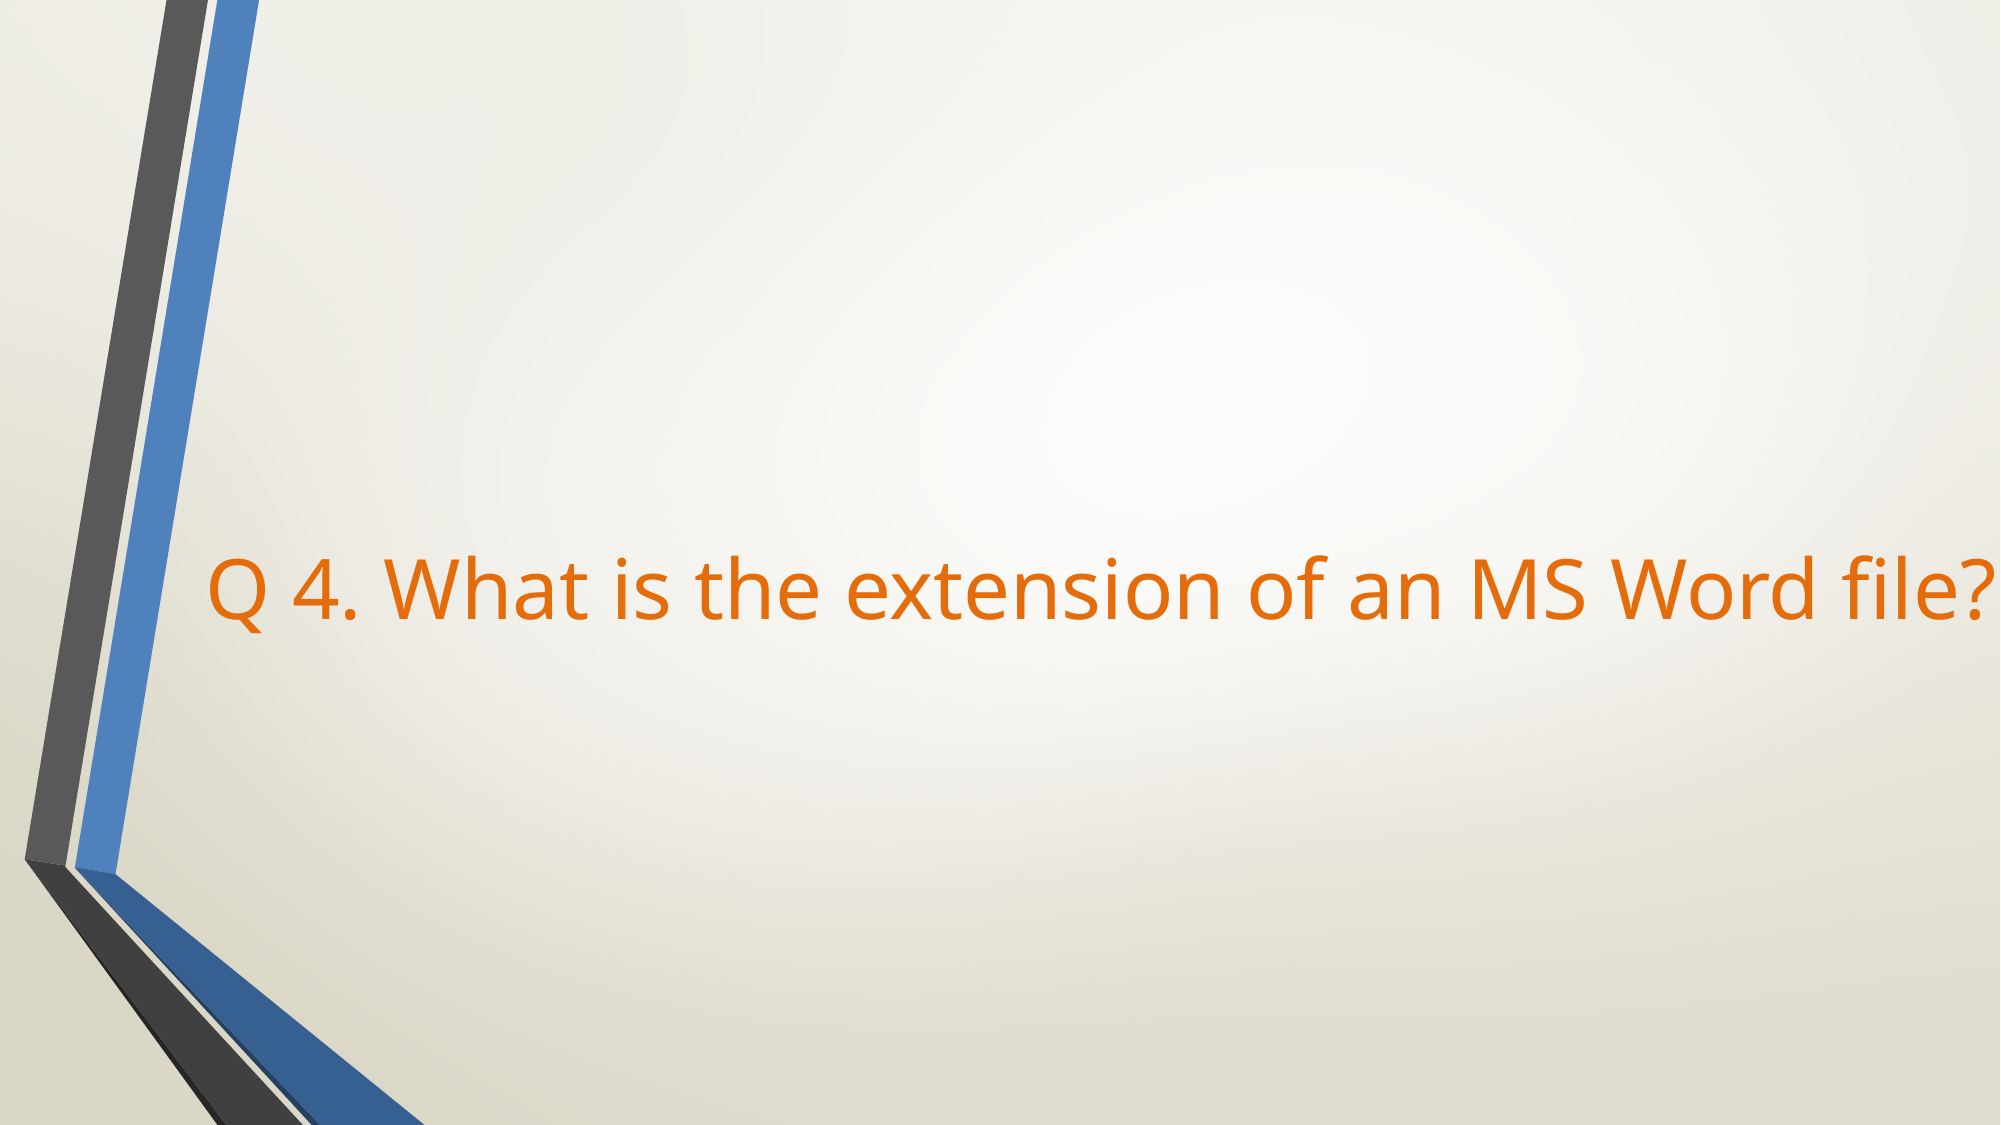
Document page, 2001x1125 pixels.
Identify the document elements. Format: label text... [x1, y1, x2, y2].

text_box Q 4. What is the extension of an MS Word file? [191, 521, 2000, 644]
